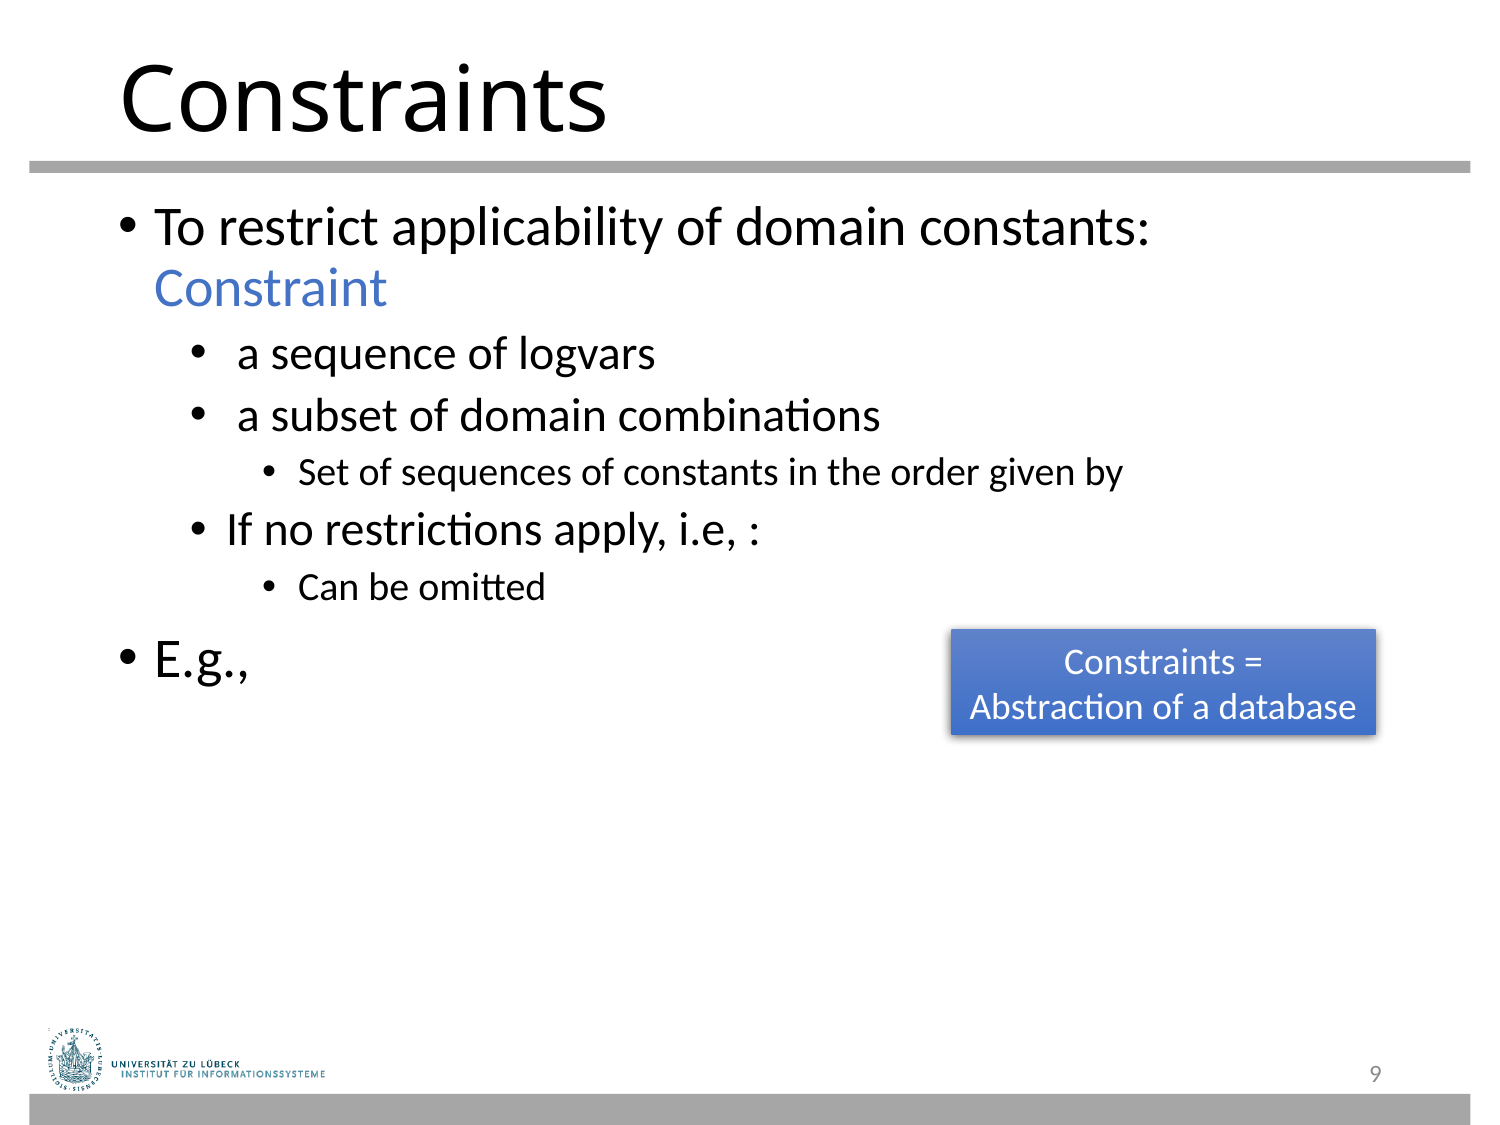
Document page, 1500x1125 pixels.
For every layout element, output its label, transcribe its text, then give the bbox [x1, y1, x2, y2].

text_box Constraints = Abstraction of a database [951, 629, 1376, 735]
title Constraints [103, 42, 1397, 161]
slide_number 9 [1059, 1042, 1397, 1103]
